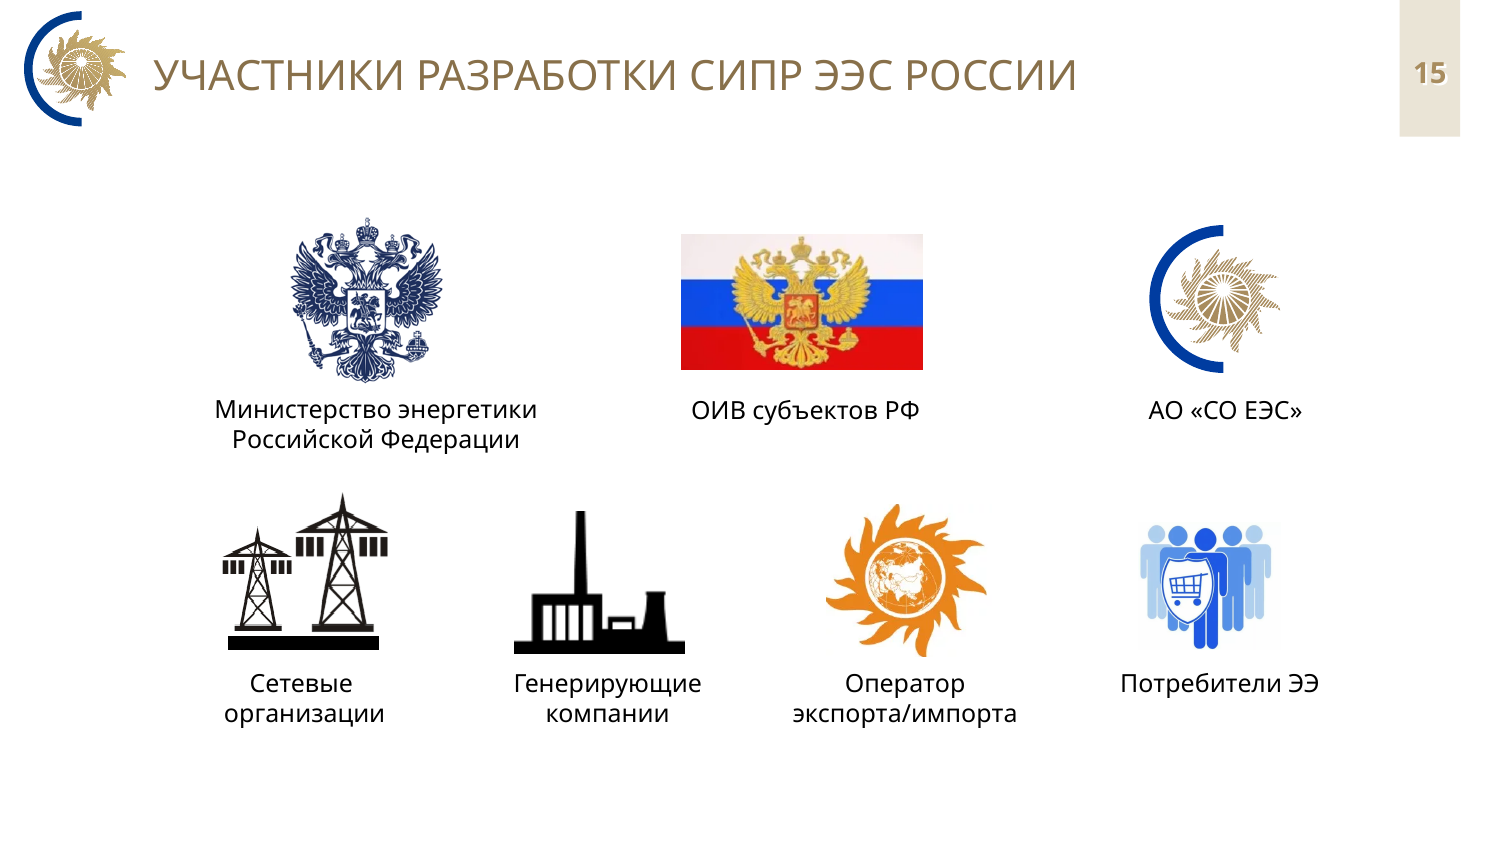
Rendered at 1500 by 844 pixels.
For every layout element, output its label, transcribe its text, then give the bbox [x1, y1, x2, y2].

title Участники РАЗРАБОТКИ СИПР ЭЭС РОССИИ [138, 11, 1399, 137]
picture [514, 511, 686, 655]
text_box Генерирующие компании [486, 661, 729, 734]
picture [681, 219, 930, 388]
picture [825, 503, 993, 657]
text_box Потребители ЭЭ [1070, 661, 1370, 704]
text_box АО «СО ЕЭС» [1108, 388, 1343, 430]
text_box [1149, 224, 1281, 374]
text_box ОИВ субъектов РФ [674, 388, 937, 430]
text_box Оператор экспорта/импорта [761, 661, 1049, 734]
slide_number 15 [1399, 11, 1461, 137]
picture [255, 210, 477, 388]
picture [1138, 522, 1281, 650]
text_box Сетевые организации [165, 661, 444, 734]
text_box Министерство энергетики Российской Федерации [194, 388, 558, 460]
picture [220, 491, 389, 650]
